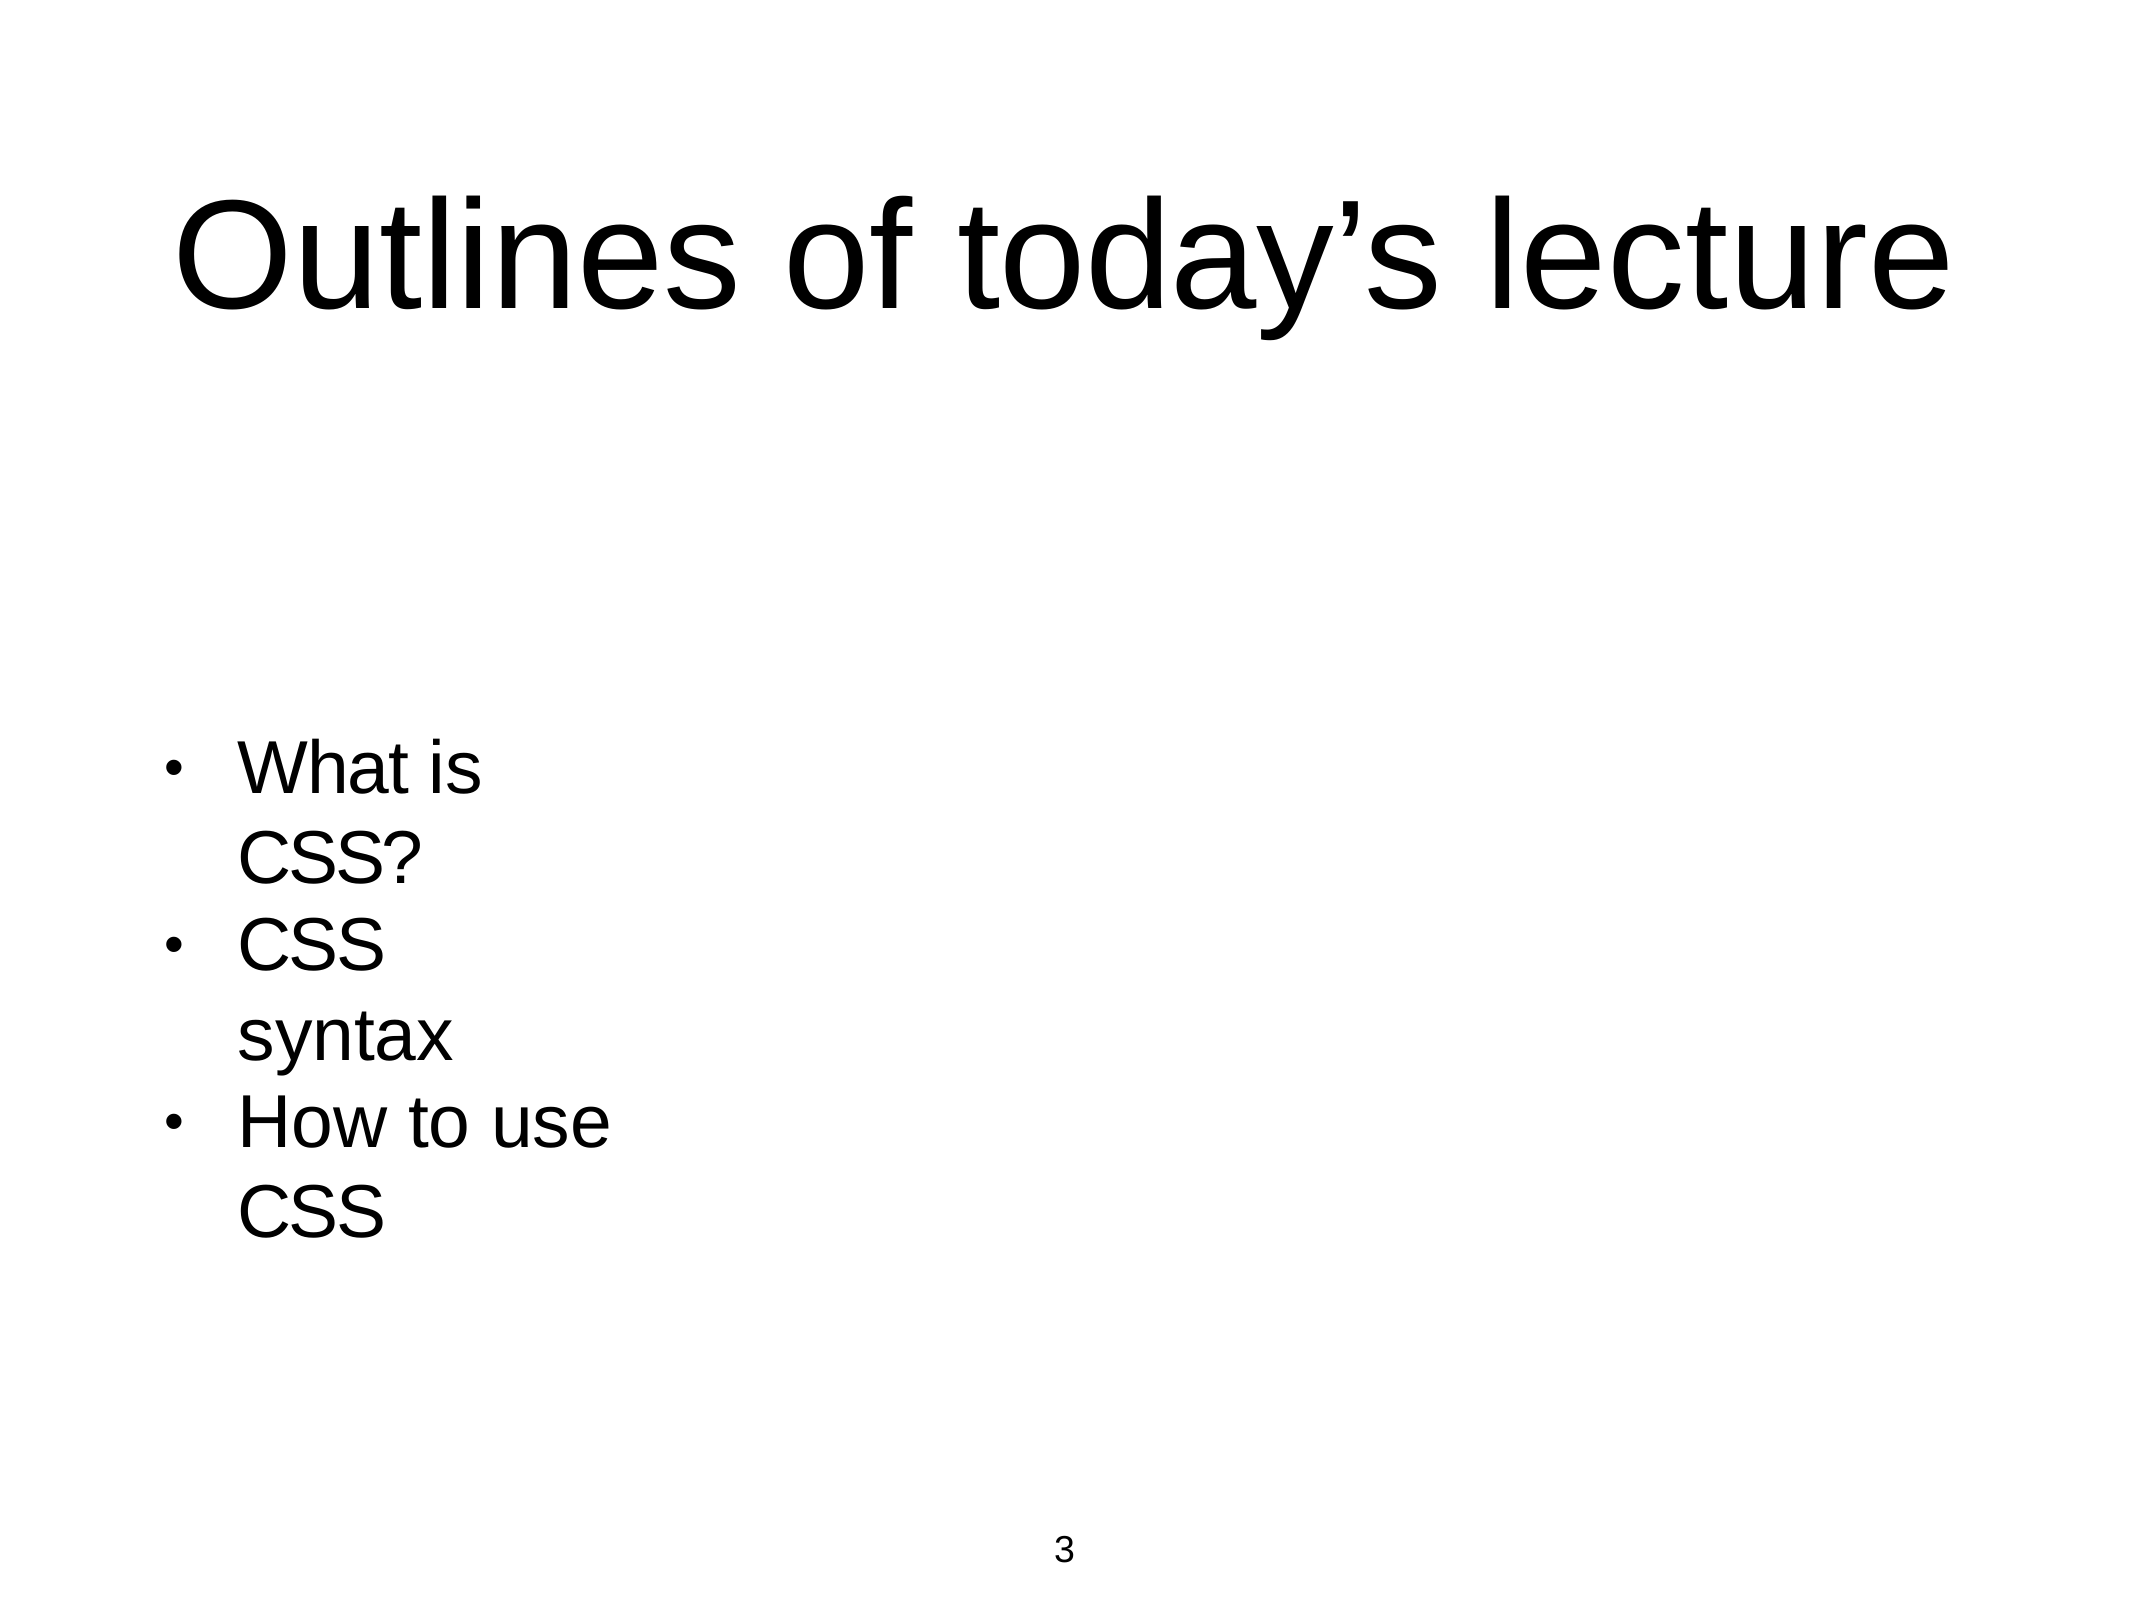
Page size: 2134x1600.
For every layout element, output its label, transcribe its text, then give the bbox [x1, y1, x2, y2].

text_box • [162, 906, 195, 975]
text_box CSS syntax [235, 895, 623, 1072]
slide_number 3 [154, 1455, 1182, 1600]
text_box How to use CSS [235, 1072, 782, 1253]
text_box • [162, 1083, 195, 1152]
text_box What is CSS? [235, 718, 690, 899]
title Outlines of today’s lecture [133, 85, 2000, 421]
text_box • [162, 729, 195, 798]
